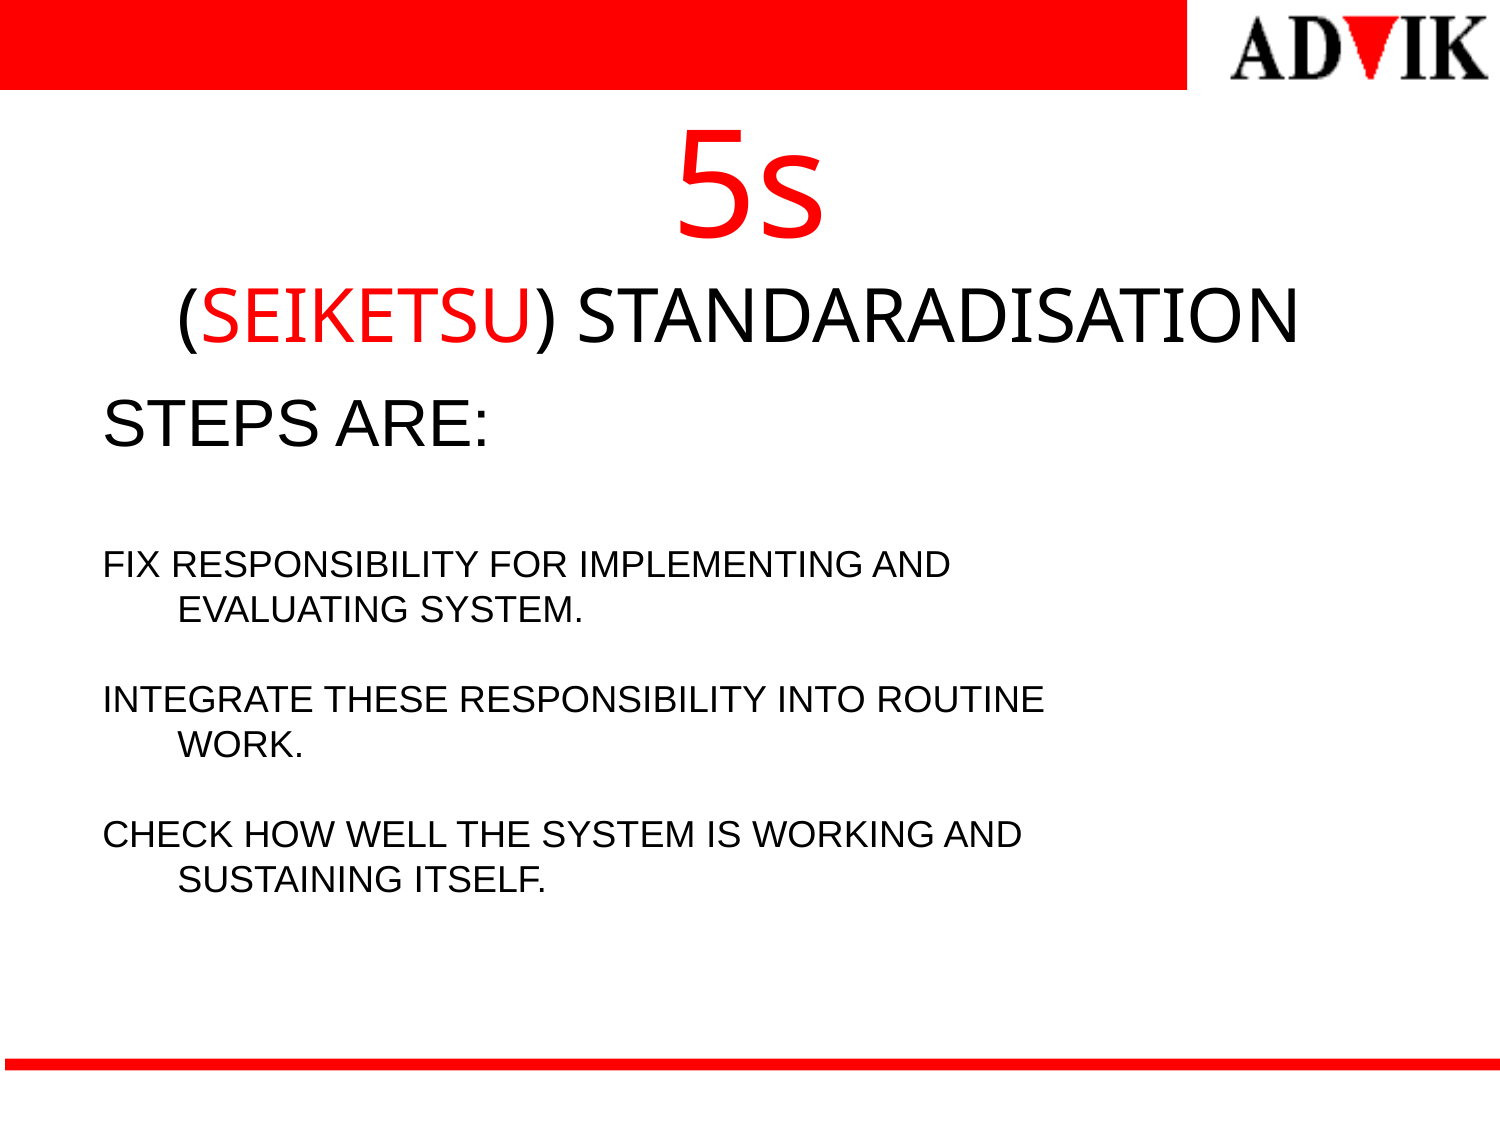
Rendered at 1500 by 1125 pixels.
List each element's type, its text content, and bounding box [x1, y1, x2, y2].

picture [1229, 7, 1495, 79]
subtitle STEPS ARE: FIX RESPONSIBILITY FOR IMPLEMENTING AND EVALUATING SYSTEM. INTEGRATE THESE RESPONSIBILITY INTO ROUTINE WORK. CHECK HOW WELL THE SYSTEM IS WORKING AND SUSTAINING ITSELF. [0, 372, 1500, 610]
footer [512, 1025, 988, 1100]
title 5s (SEIKETSU) STANDARADISATION [0, 79, 1500, 268]
